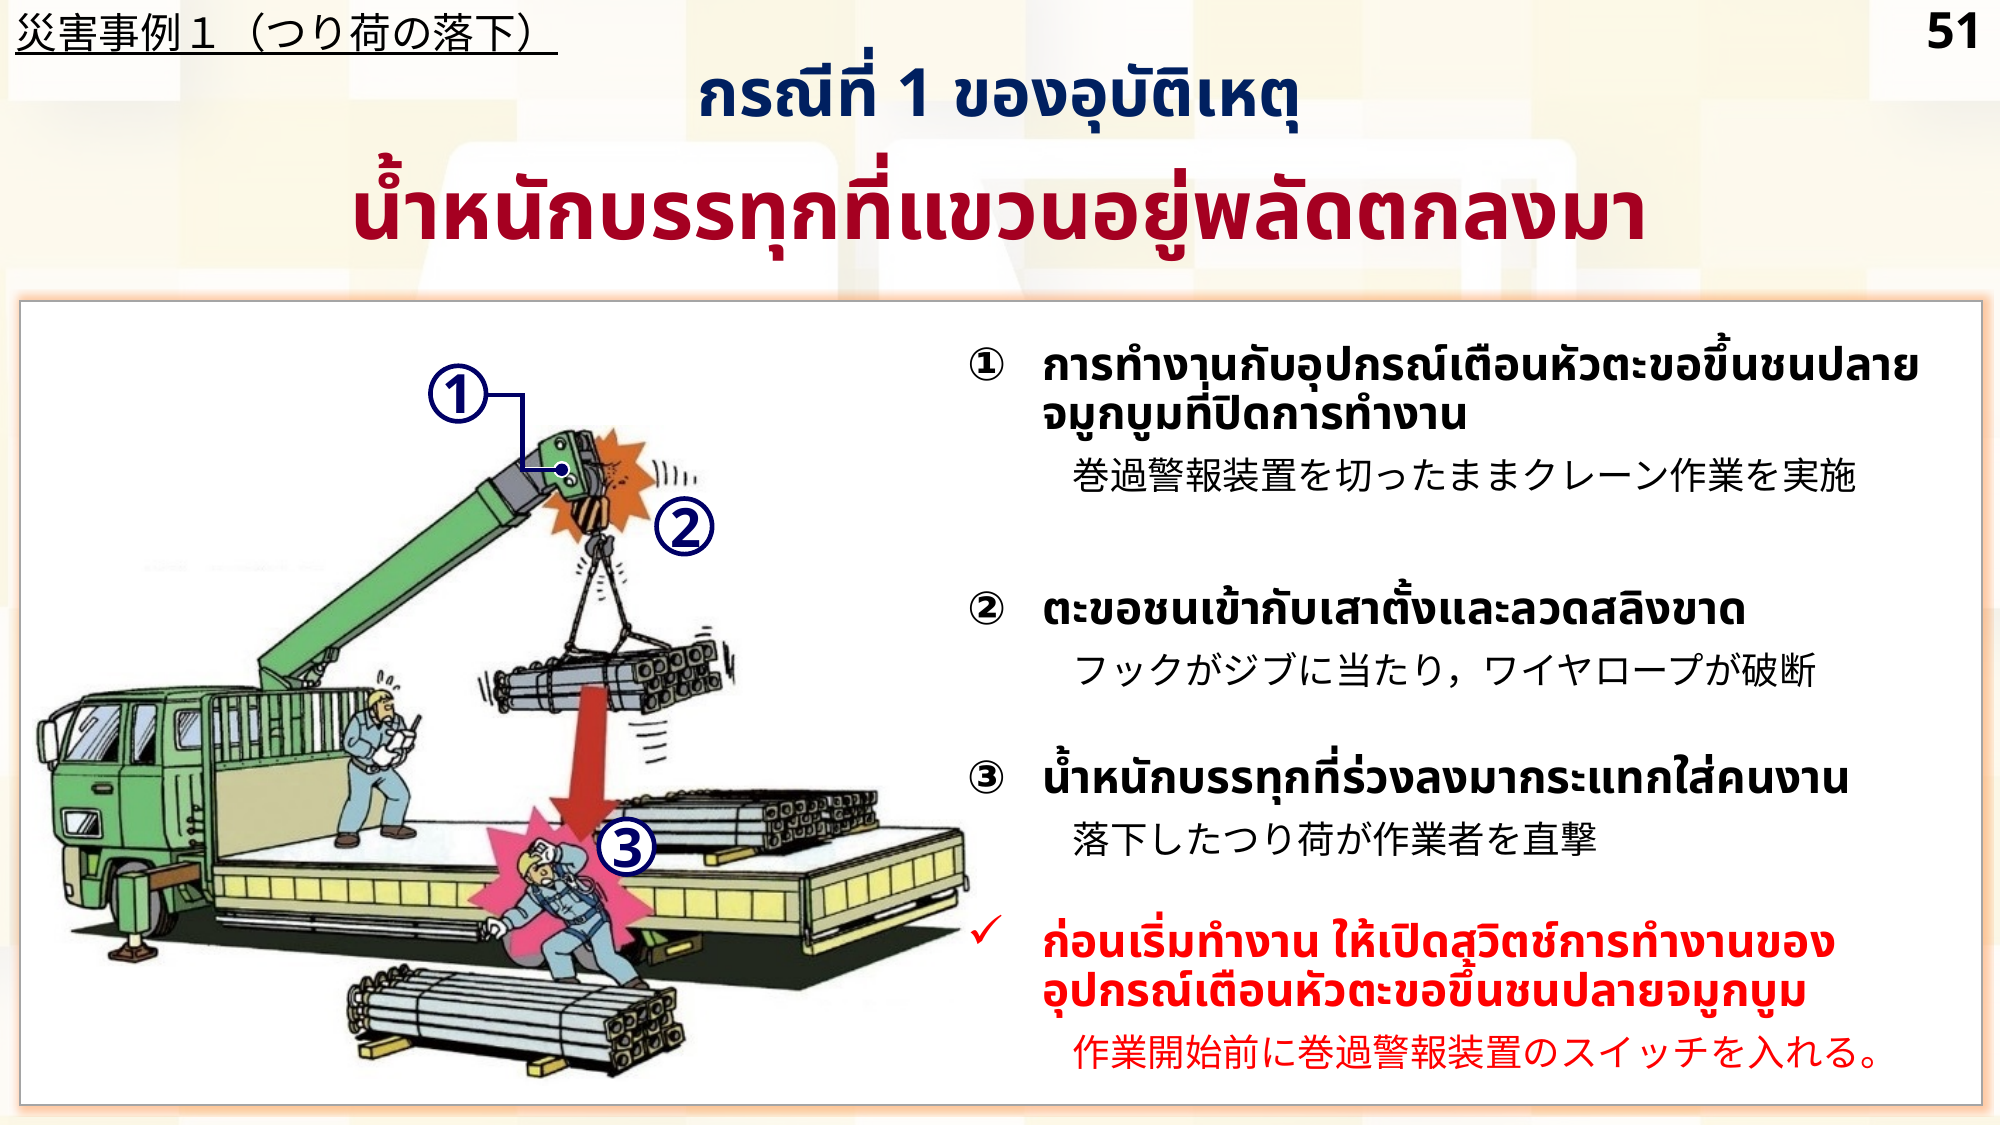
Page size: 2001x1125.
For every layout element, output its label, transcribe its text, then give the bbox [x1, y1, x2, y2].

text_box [430, 364, 486, 428]
text_box การทำงานกับอุปกรณ์เตือนหัวตะขอขึ้นชนปลายจมูกบูมที่ปิดการทำงาน 巻過警報装置を切ったままクレーン作業を実施 [967, 388, 1994, 453]
picture [32, 425, 977, 1086]
text_box [19, 300, 1983, 1106]
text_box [483, 394, 562, 470]
text_box น้ำหนักบรรทุกที่ร่วงลงมากระแทกใส่คนงาน 落下したつり荷が作業者を直撃 [977, 777, 1966, 841]
text_box 災害事例１（つり荷の落下） [0, 6, 1416, 65]
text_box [598, 818, 655, 882]
text_box กรณีที่ 1 ของอุบัติเหตุ น้ำหนักบรรทุกที่แขวนอยู่พลัดตกลงมา [18, 57, 1982, 251]
slide_number 50 [1548, 2, 1999, 63]
text_box ตะขอชนเข้ากับเสาตั้งและลวดสลิงขาด フックがジブに当たり，ワイヤロープが破断 [977, 608, 1953, 672]
text_box ก่อนเริ่มทำงาน ให้เปิดสวิตช์การทำงานของอุปกรณ์เตือนหัวตะขอขึ้นชนปลายจมูกบูม 作業開始前に巻過警報装置のスイッチを入れる。 [977, 1010, 1967, 1074]
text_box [656, 498, 713, 562]
